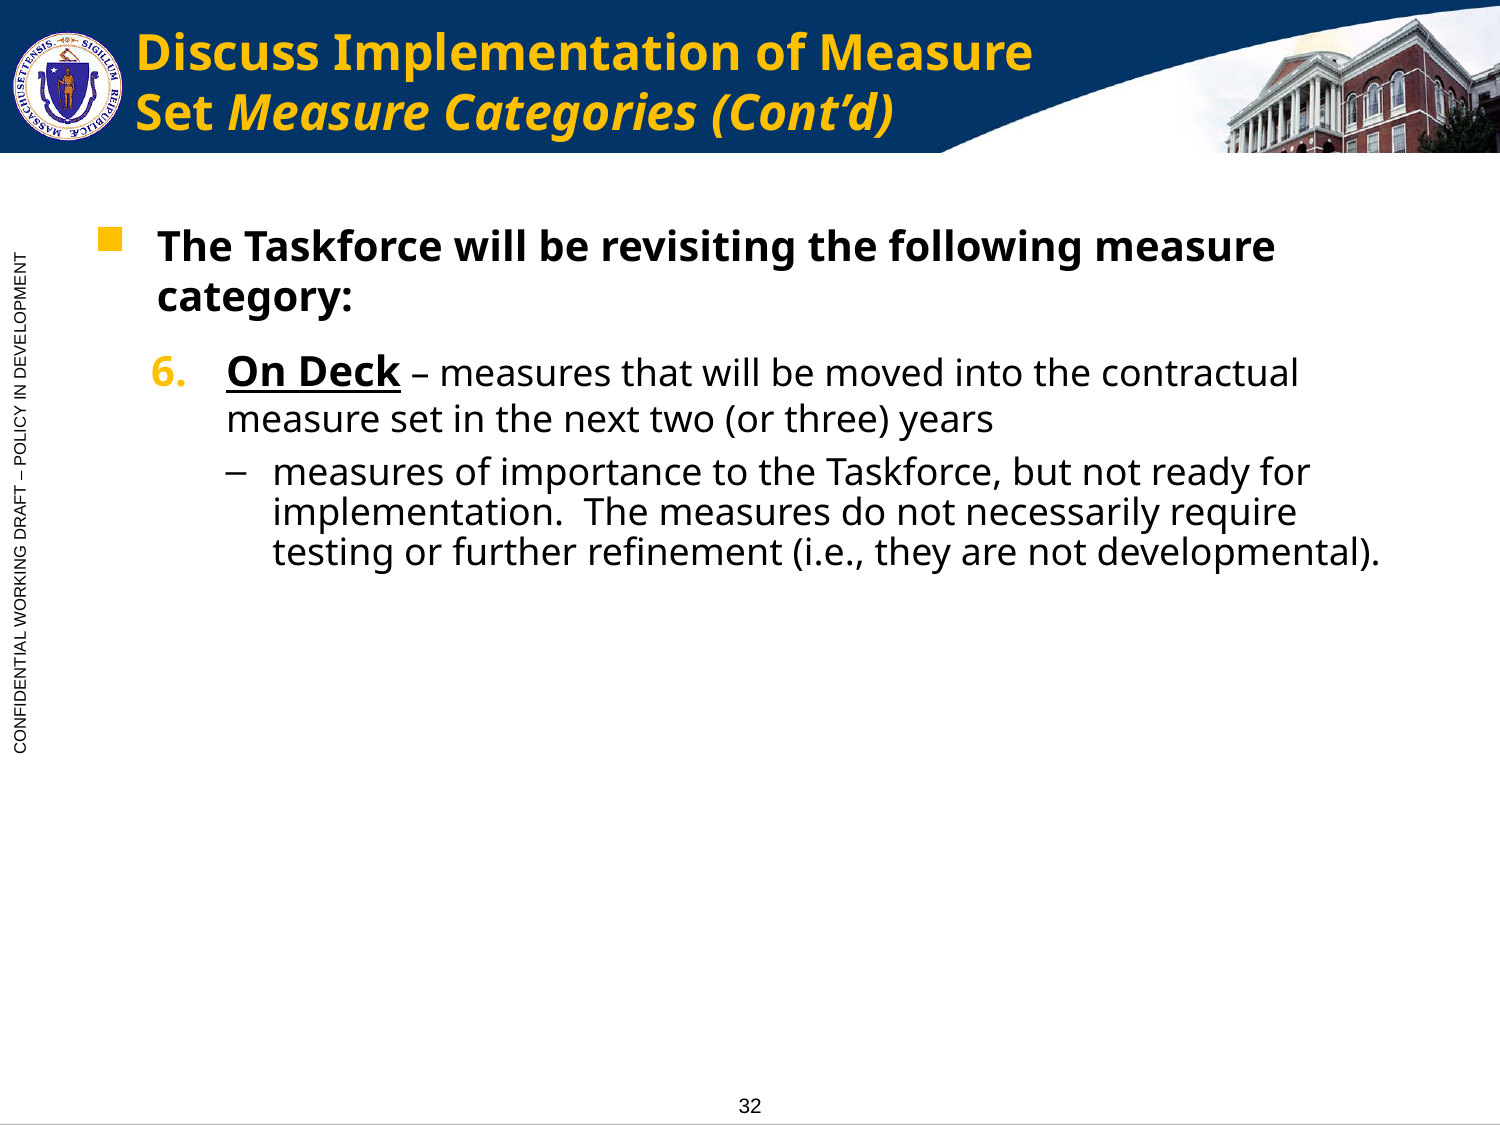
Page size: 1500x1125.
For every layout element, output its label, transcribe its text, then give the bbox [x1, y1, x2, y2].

picture [0, 0, 1500, 153]
title Discuss Implementation of Measure Set Measure Categories (Cont’d) [120, 17, 1076, 144]
list The Taskforce will be revisiting the following measure category: On Deck – measures that will be moved into the contractual measure set in the next two (or three) years measures of importance to the Taskforce, but not ready for implementation. The measures do not necessarily require testing or further refinement (i.e., they are not developmental). [86, 212, 1425, 978]
